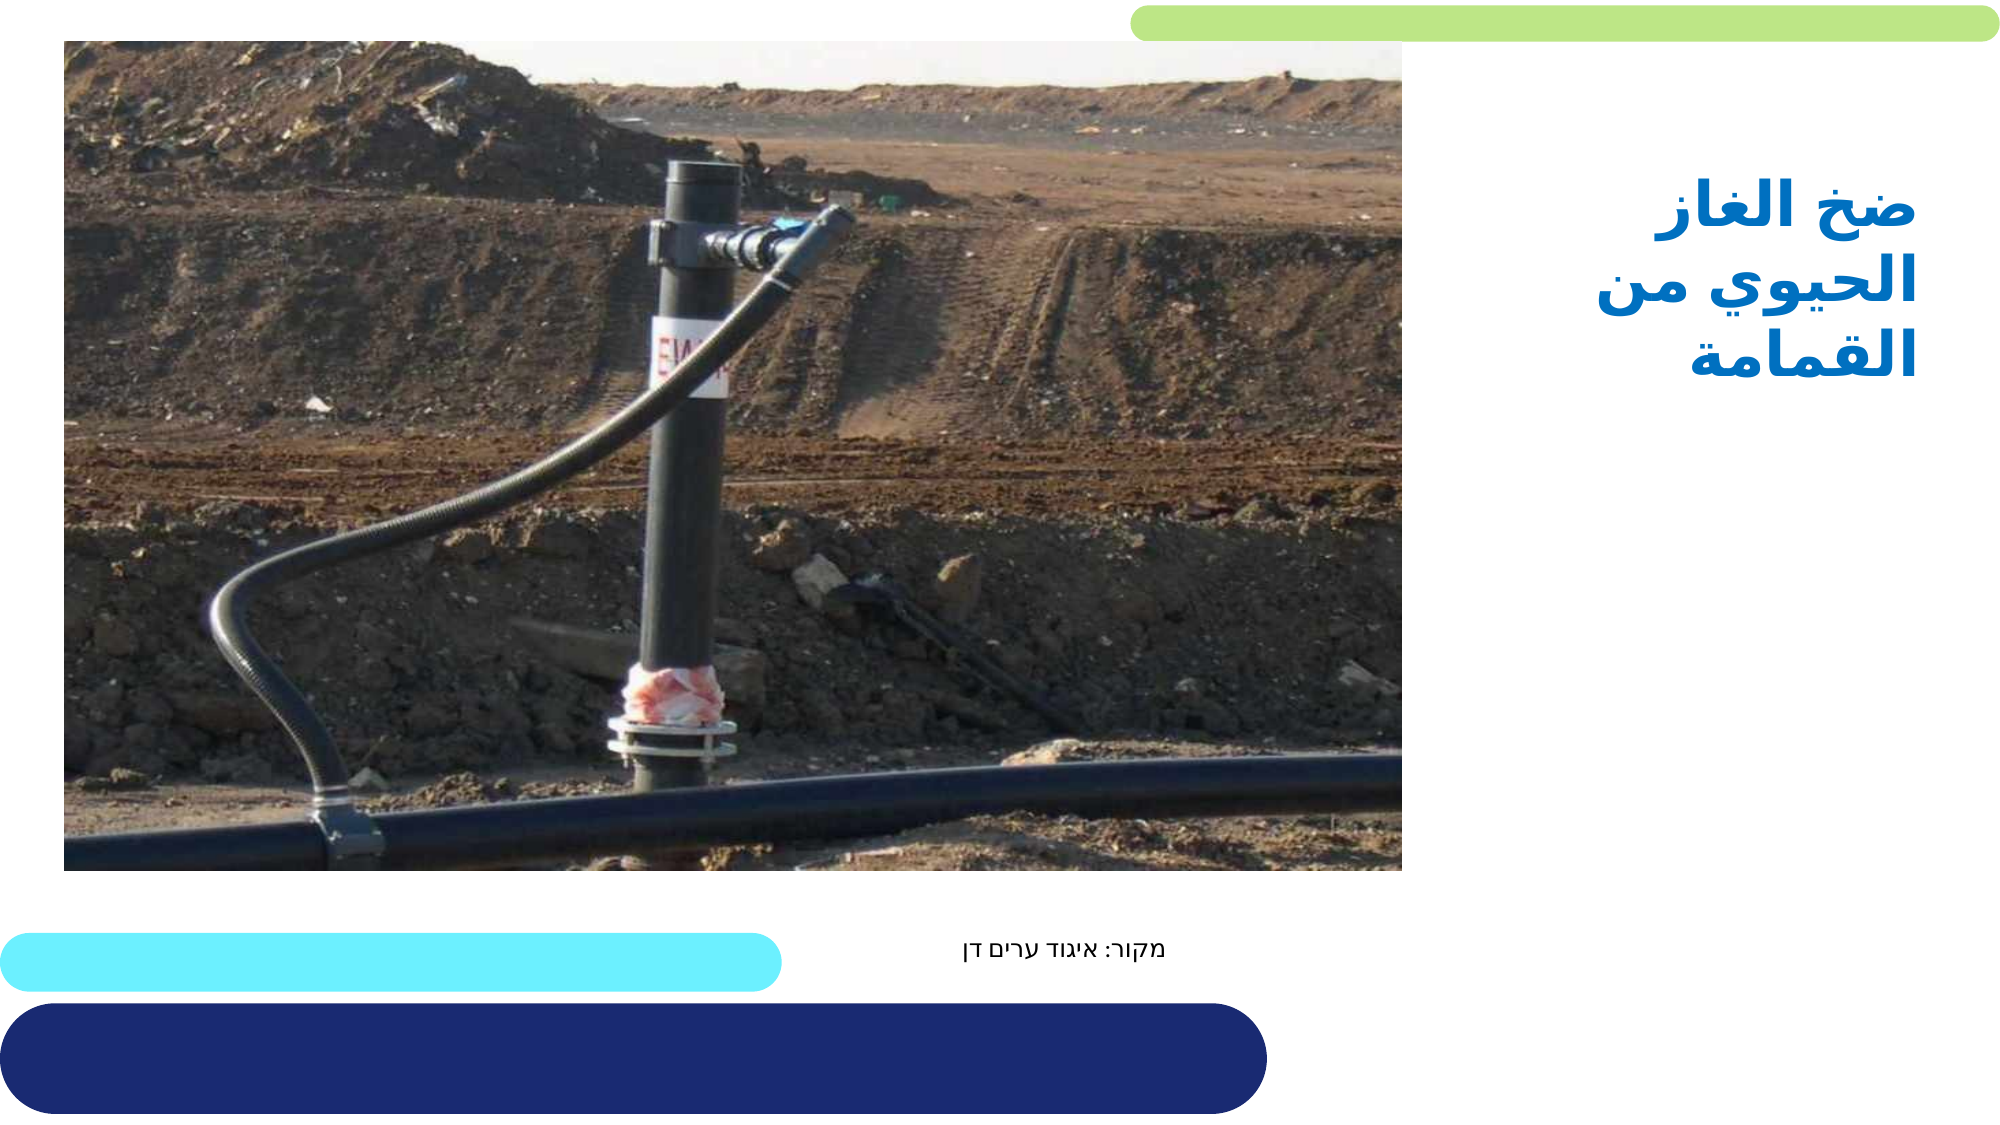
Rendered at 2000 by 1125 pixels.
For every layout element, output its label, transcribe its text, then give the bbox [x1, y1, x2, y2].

picture [64, 41, 1402, 871]
list ضخ الغاز الحيوي من القمامة [1413, 153, 1936, 397]
text_box מקור: איגוד ערים דן [881, 918, 1182, 988]
